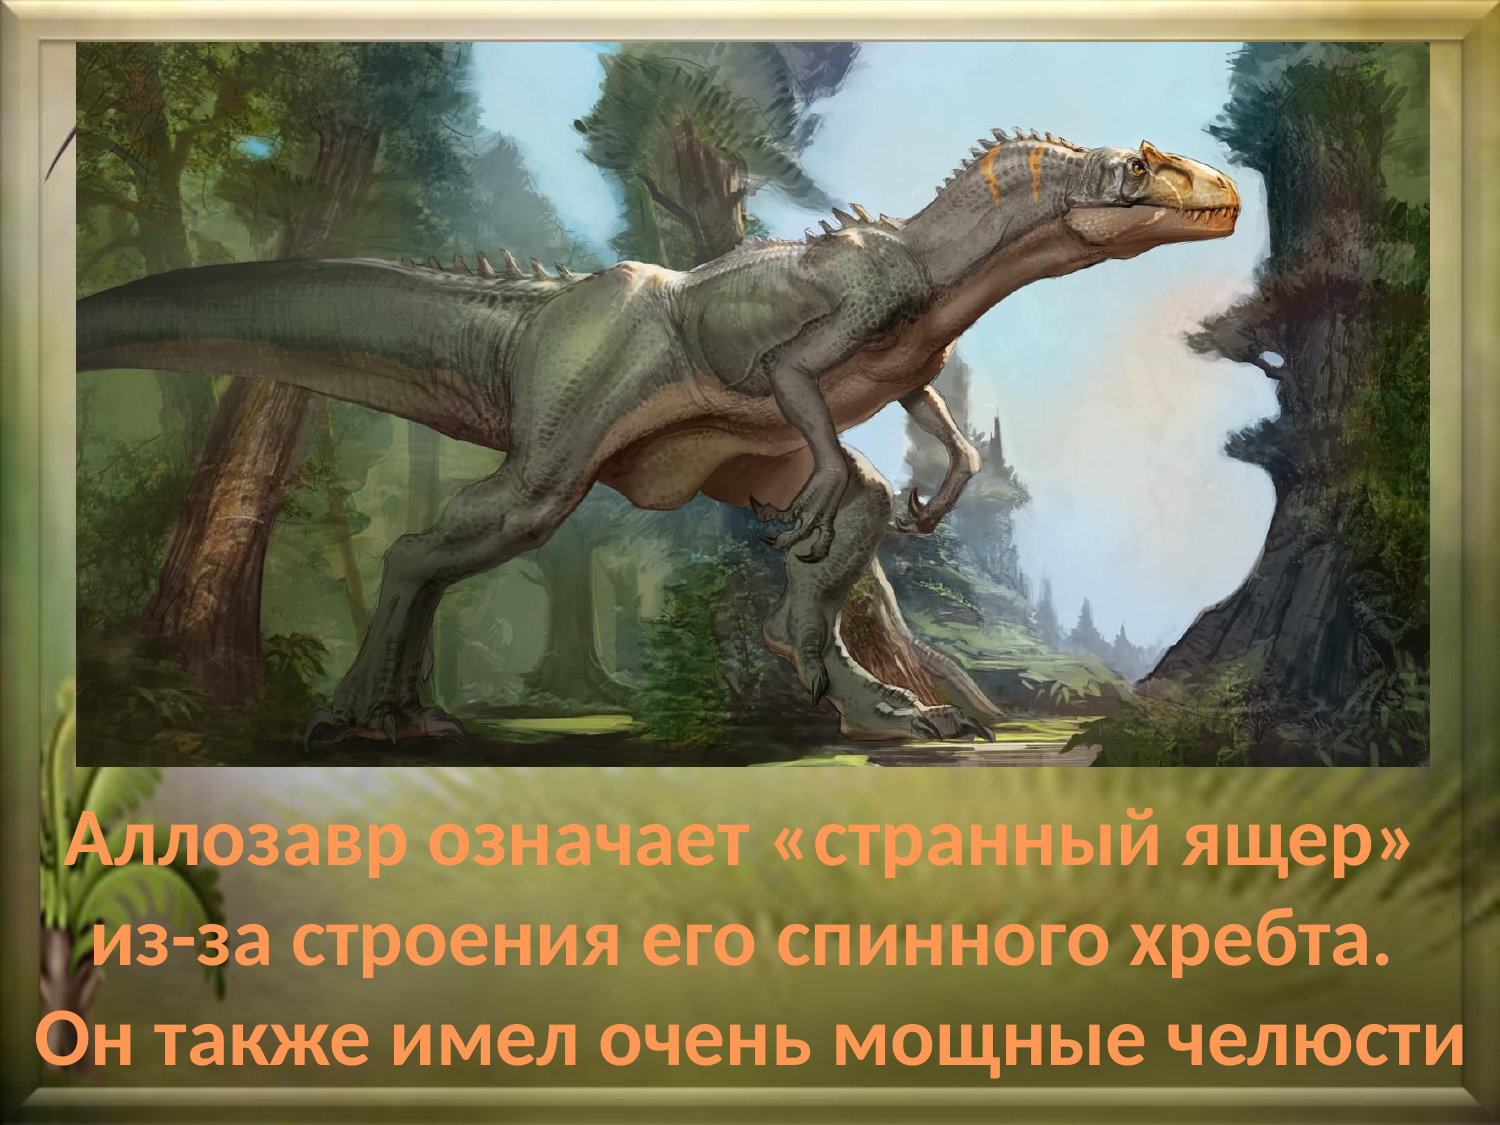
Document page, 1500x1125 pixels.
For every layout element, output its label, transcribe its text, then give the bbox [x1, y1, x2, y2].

picture [0, 0, 1500, 1125]
text_box Аллозавр означает «странный ящер» из-за строения его спинного хребта. Он также имел очень мощные челюсти [19, 775, 1484, 1125]
